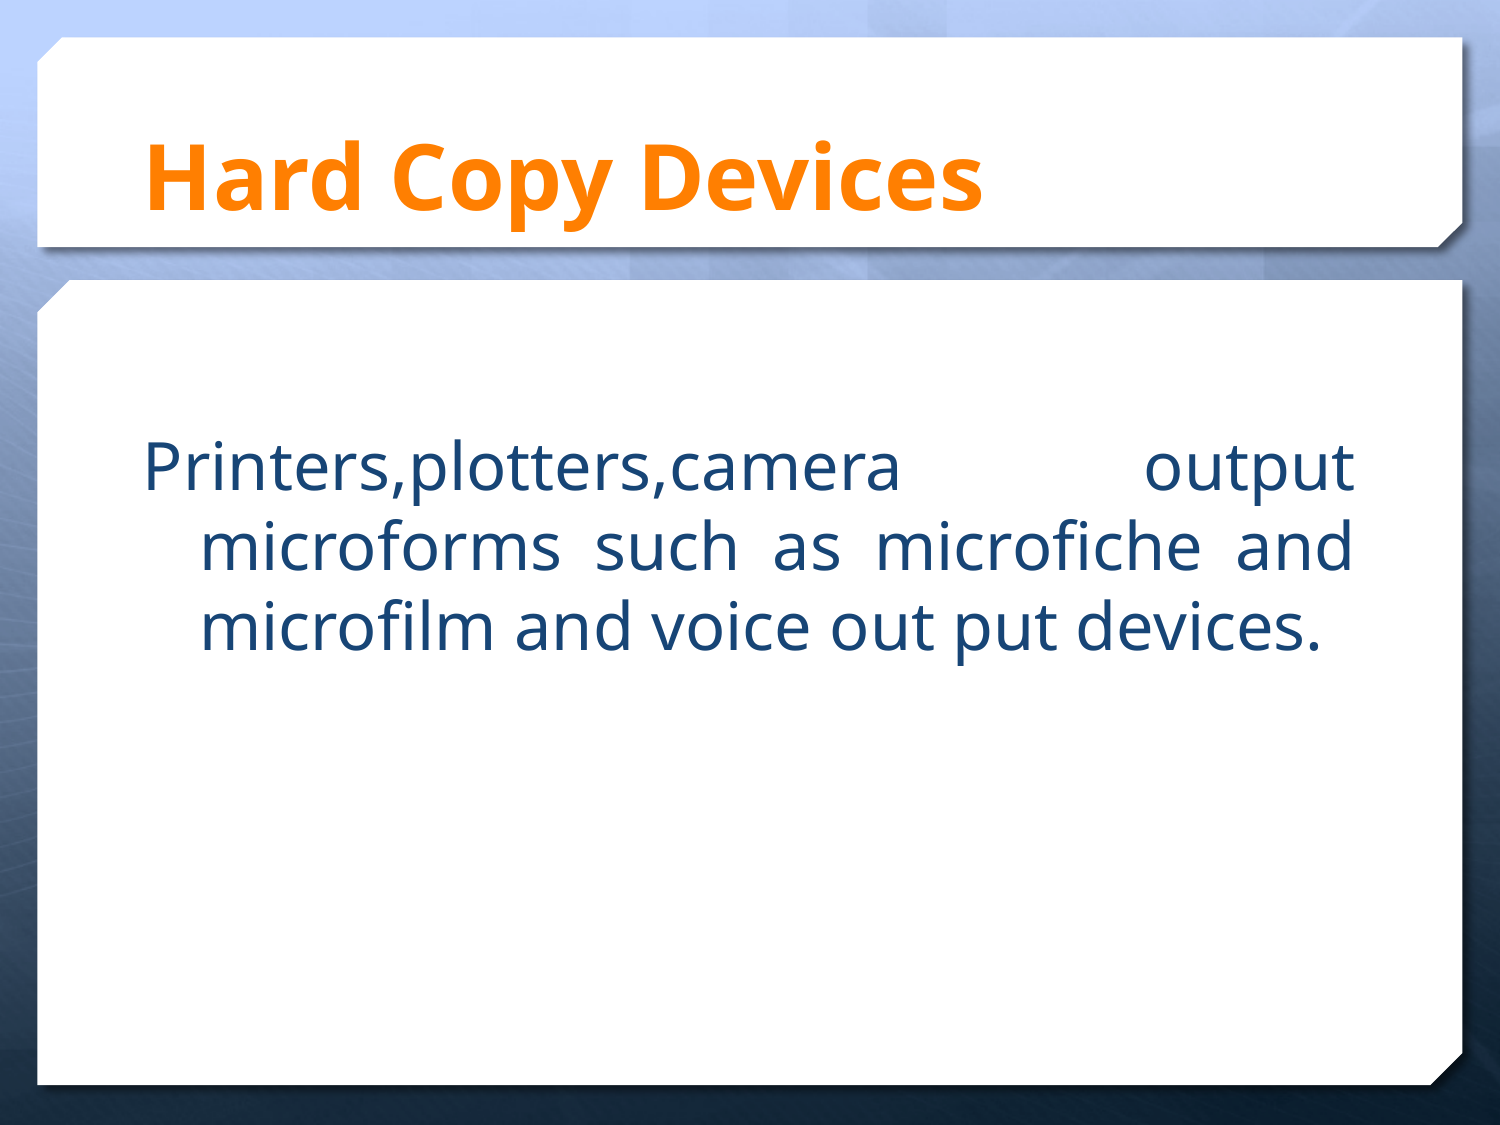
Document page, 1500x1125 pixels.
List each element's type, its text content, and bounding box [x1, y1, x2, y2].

list Printers,plotters,camera output microforms such as microfiche and microfilm and voice out put devices. [127, 319, 1372, 978]
title Hard Copy Devices [127, 48, 1372, 236]
